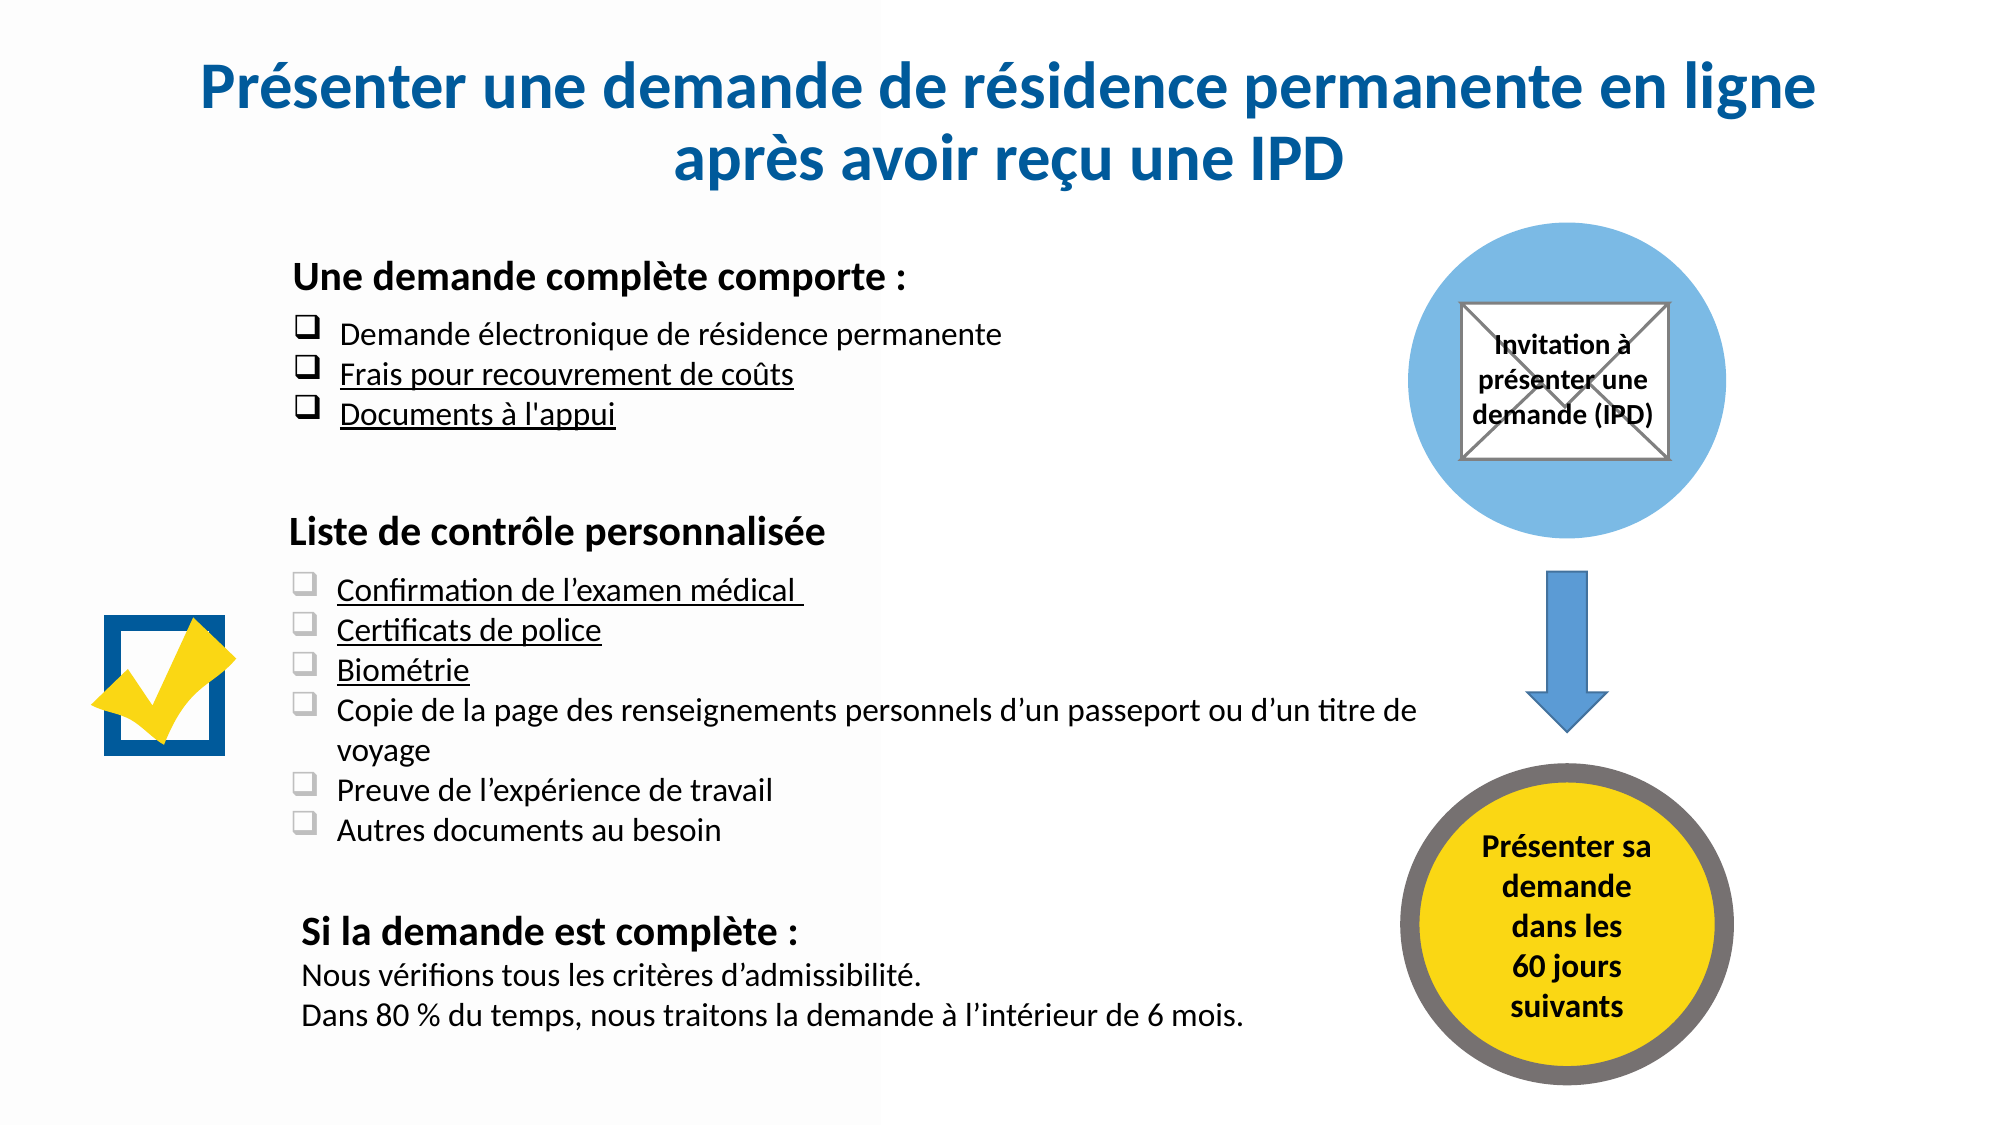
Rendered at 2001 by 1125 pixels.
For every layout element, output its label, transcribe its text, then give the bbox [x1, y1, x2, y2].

text_box Confirmation de l’examen médical Certificats de police Biométrie Copie de la page des renseignements personnels d’un passeport ou d’un titre de voyage Preuve de l’expérience de travail Autres documents au besoin [260, 553, 1462, 864]
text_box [1408, 222, 1727, 539]
text_box Demande électronique de résidence permanente Frais pour recouvrement de coûts Documents à l'appui [270, 297, 1310, 447]
text_box [1524, 570, 1610, 734]
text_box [112, 611, 221, 749]
text_box Présenter sa demande dans les 60 jours suivants [1408, 771, 1726, 1077]
text_box Liste de contrôle personnalisée [270, 493, 959, 565]
text_box Présenter une demande de résidence permanente en ligne après avoir reçu une IPD [162, 51, 1857, 196]
text_box Si la demande est complète : Nous vérifions tous les critères d’admissibilité. Dans 80 % du temps, nous traitons la demande à l’intérieur de 6 mois. [274, 883, 1350, 1125]
text_box Une demande complète comporte : [274, 237, 1039, 306]
